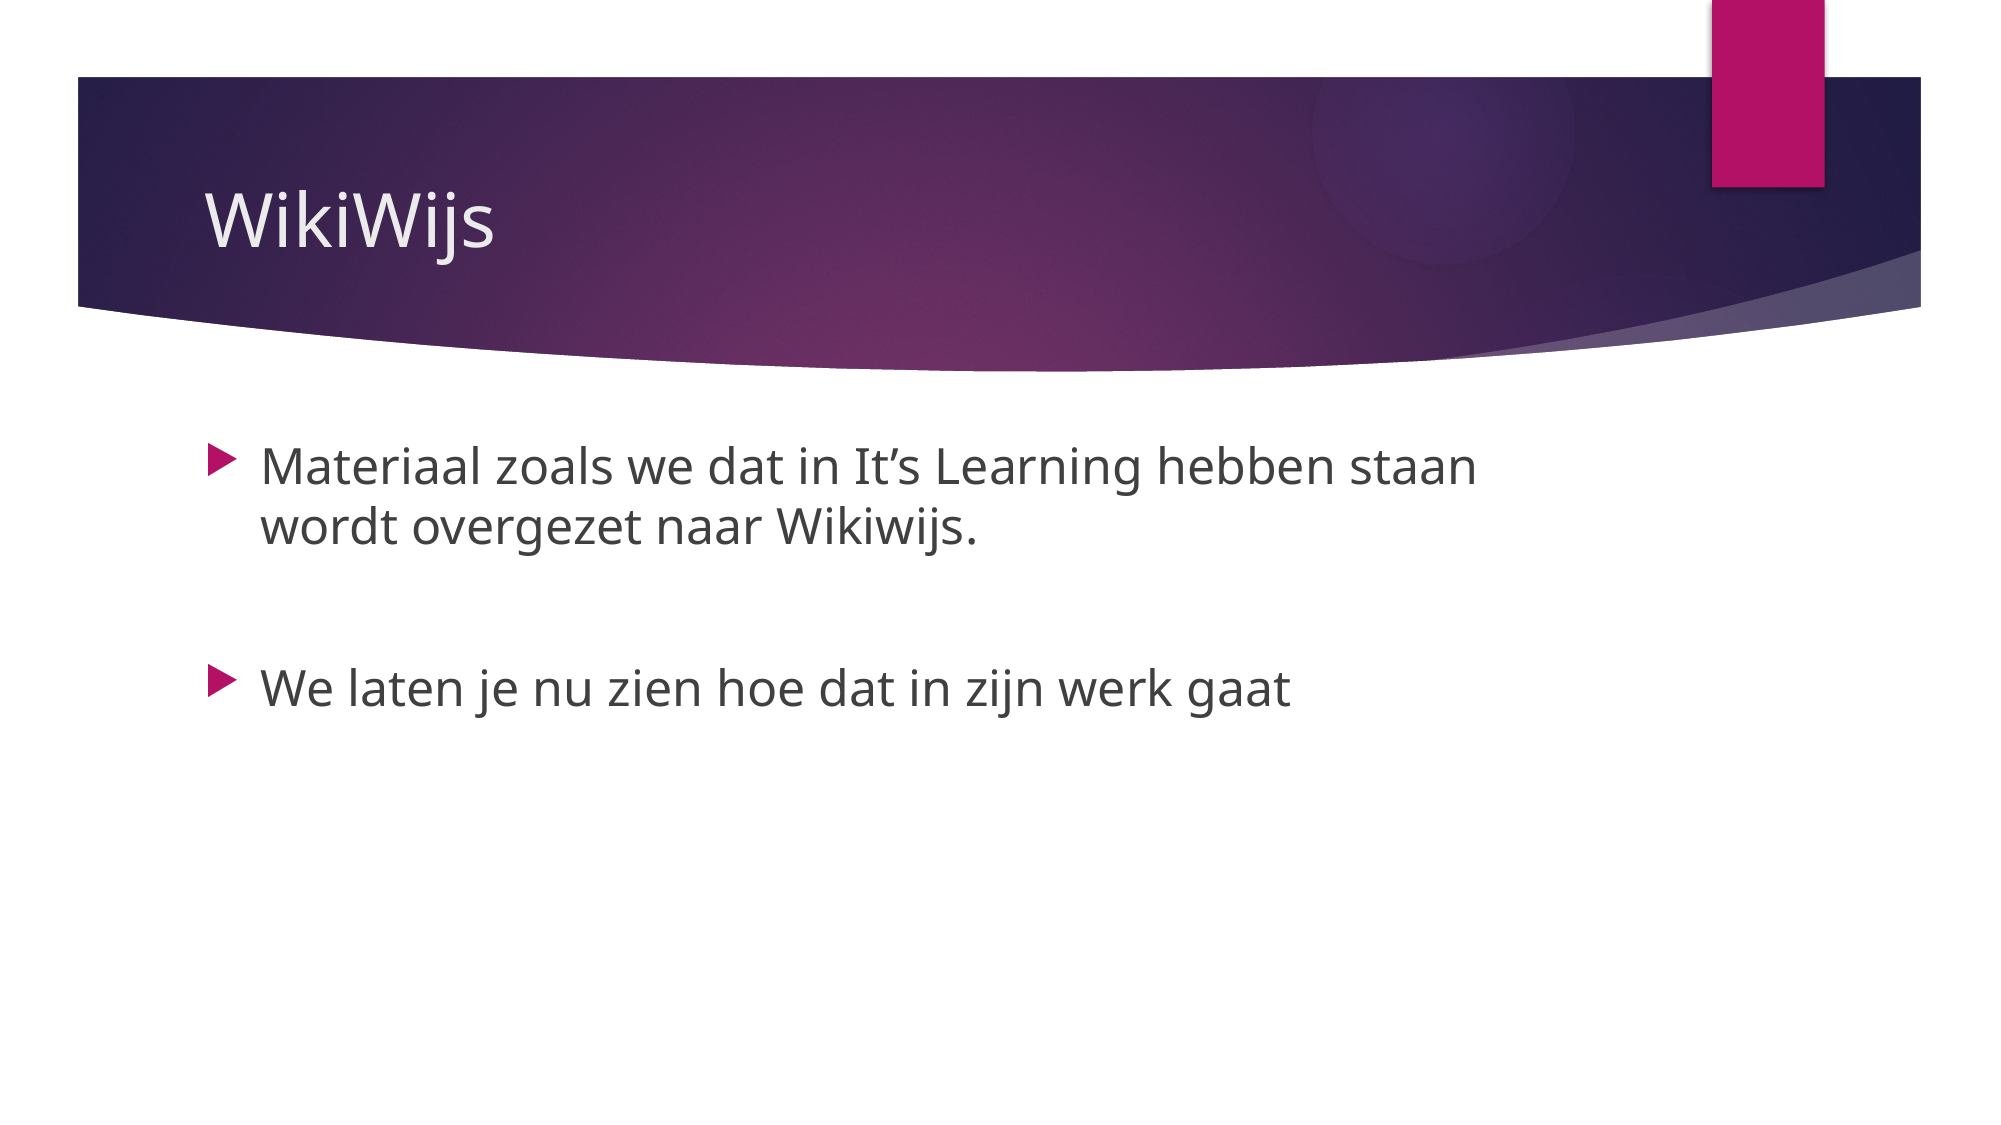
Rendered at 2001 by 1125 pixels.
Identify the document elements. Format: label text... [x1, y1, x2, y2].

list Materiaal zoals we dat in It’s Learning hebben staan wordt overgezet naar Wikiwijs. We laten je nu zien hoe dat in zijn werk gaat [189, 427, 1638, 988]
title WikiWijs [189, 159, 1627, 276]
